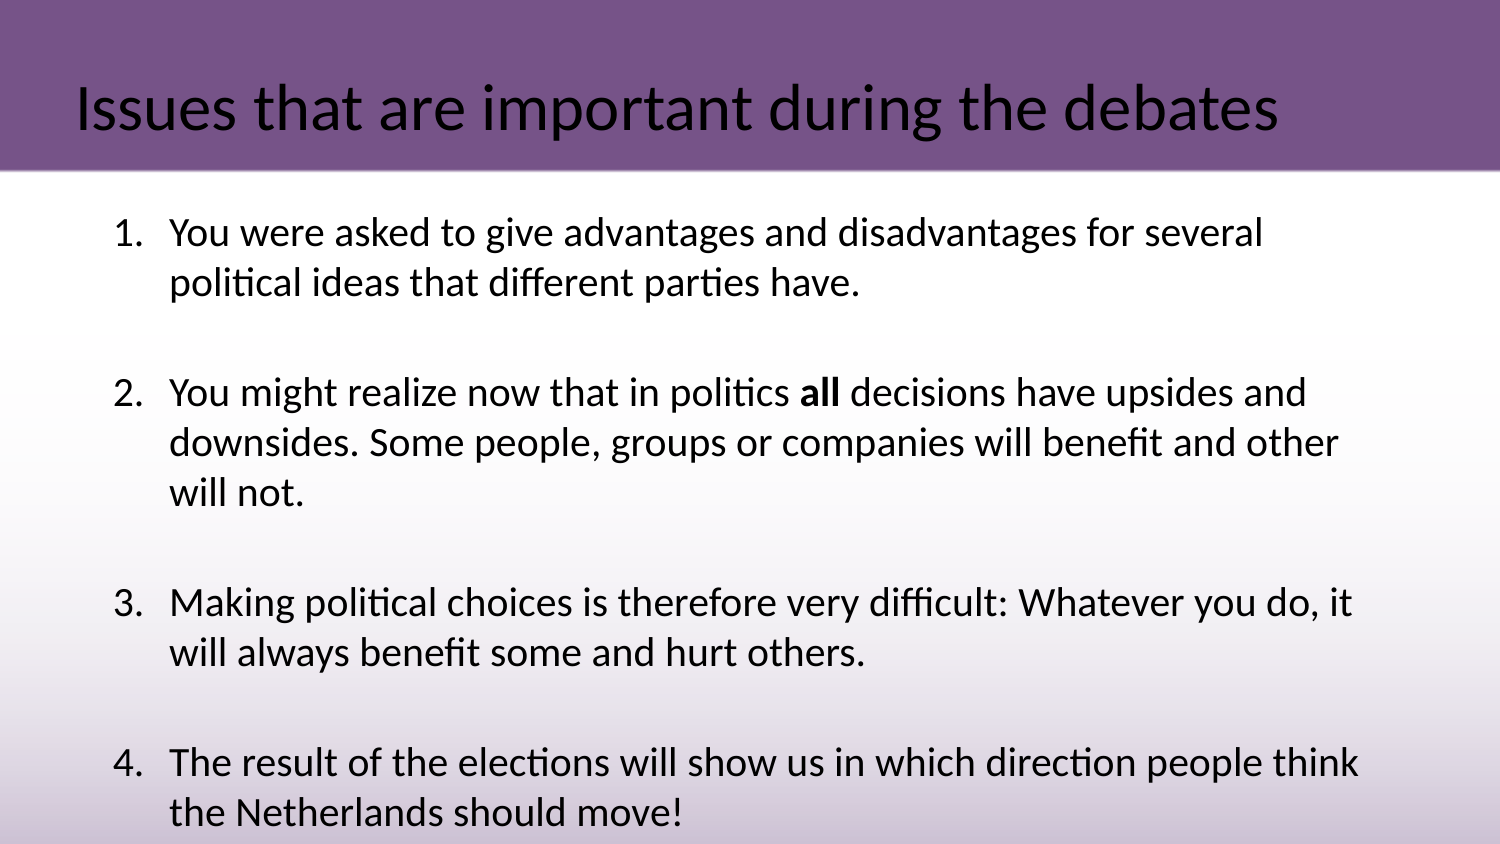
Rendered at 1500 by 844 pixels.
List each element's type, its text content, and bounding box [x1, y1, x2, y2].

picture [0, 0, 1500, 844]
title Issues that are important during the debates [75, 33, 1425, 175]
text_box You were asked to give advantages and disadvantages for several political ideas that different parties have. You might realize now that in politics all decisions have upsides and downsides. Some people, groups or companies will benefit and other will not. Making political choices is therefore very difficult: Whatever you do, it will always benefit some and hurt others. The result of the elections will show us in which direction people think the Netherlands should move! [98, 196, 1409, 754]
